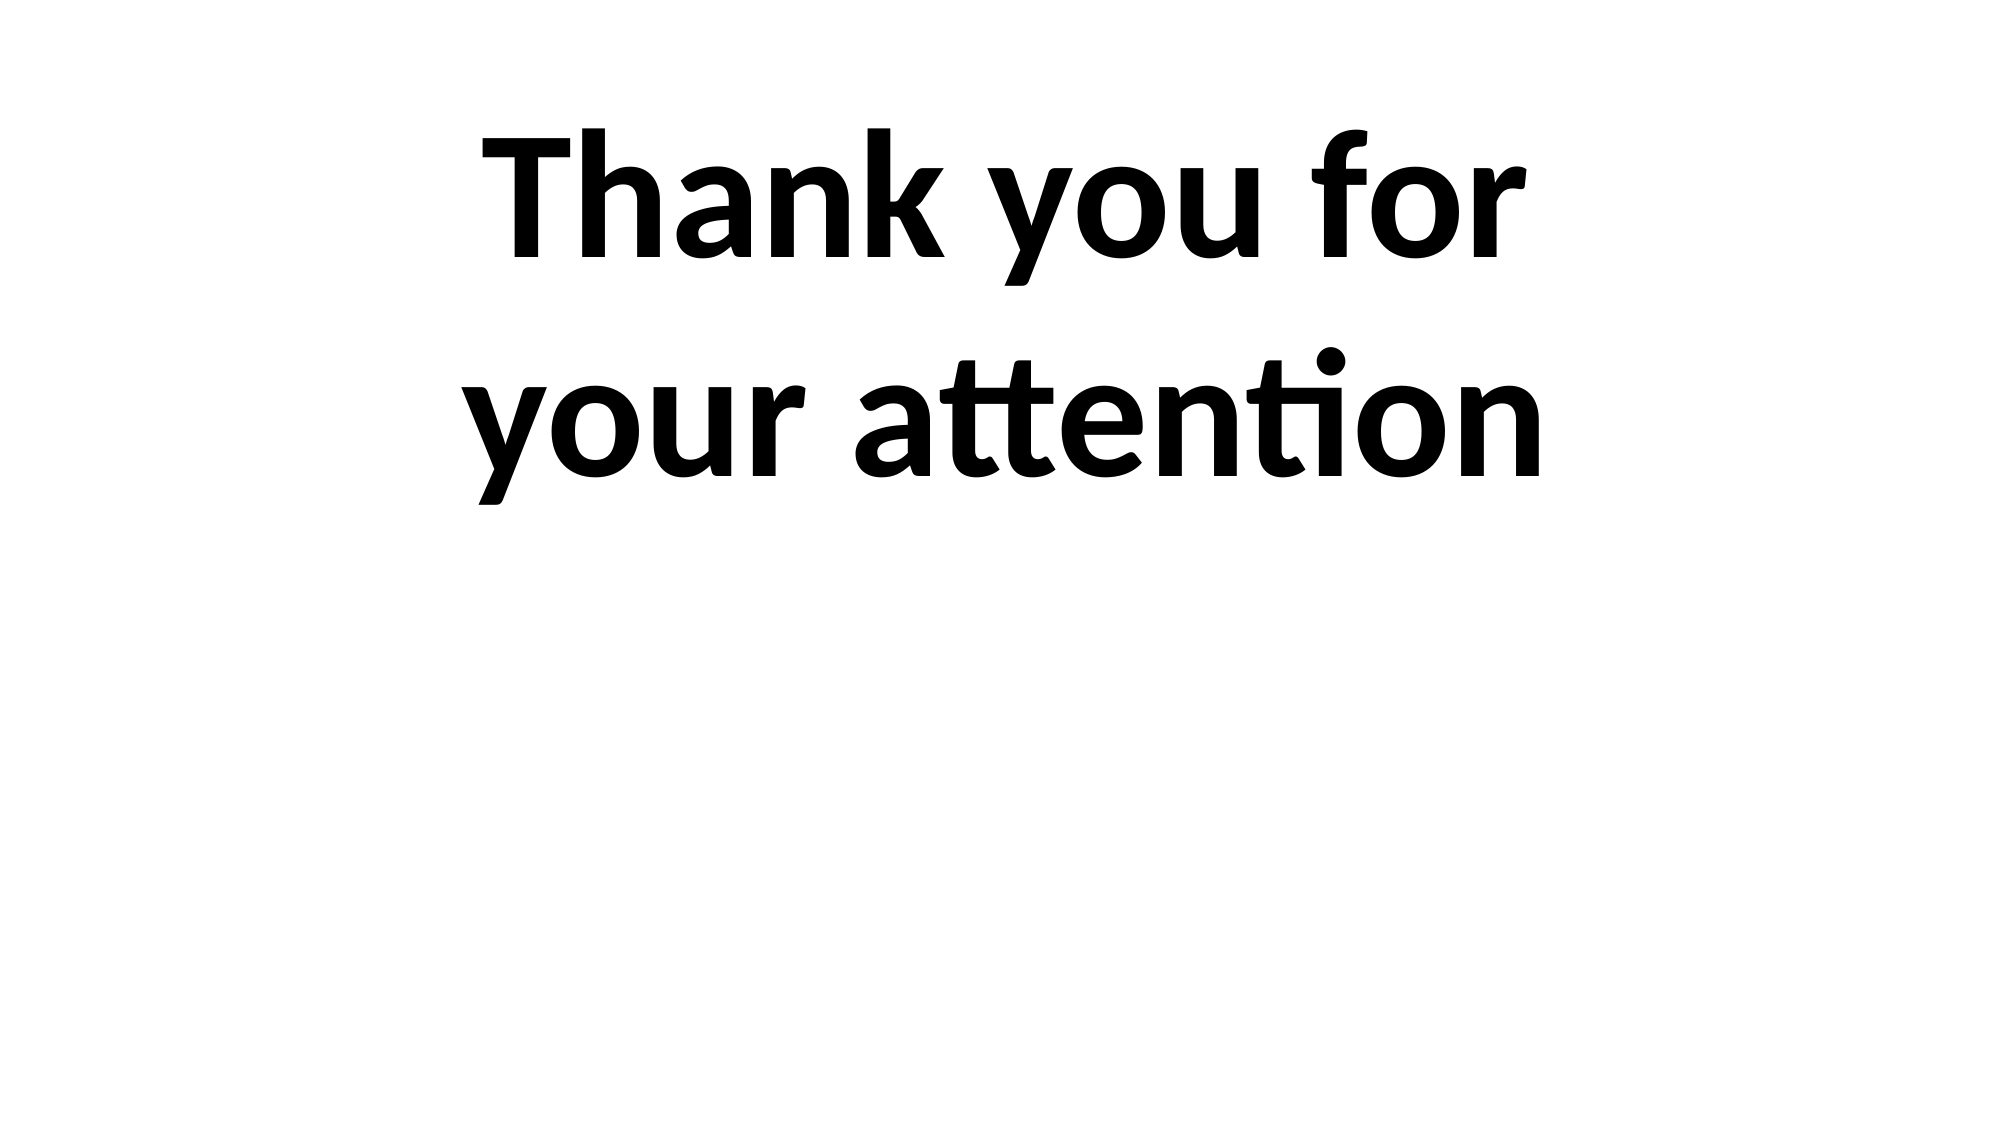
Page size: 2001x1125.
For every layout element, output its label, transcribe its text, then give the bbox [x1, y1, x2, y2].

text_box Thank you for your attention [350, 66, 1662, 521]
